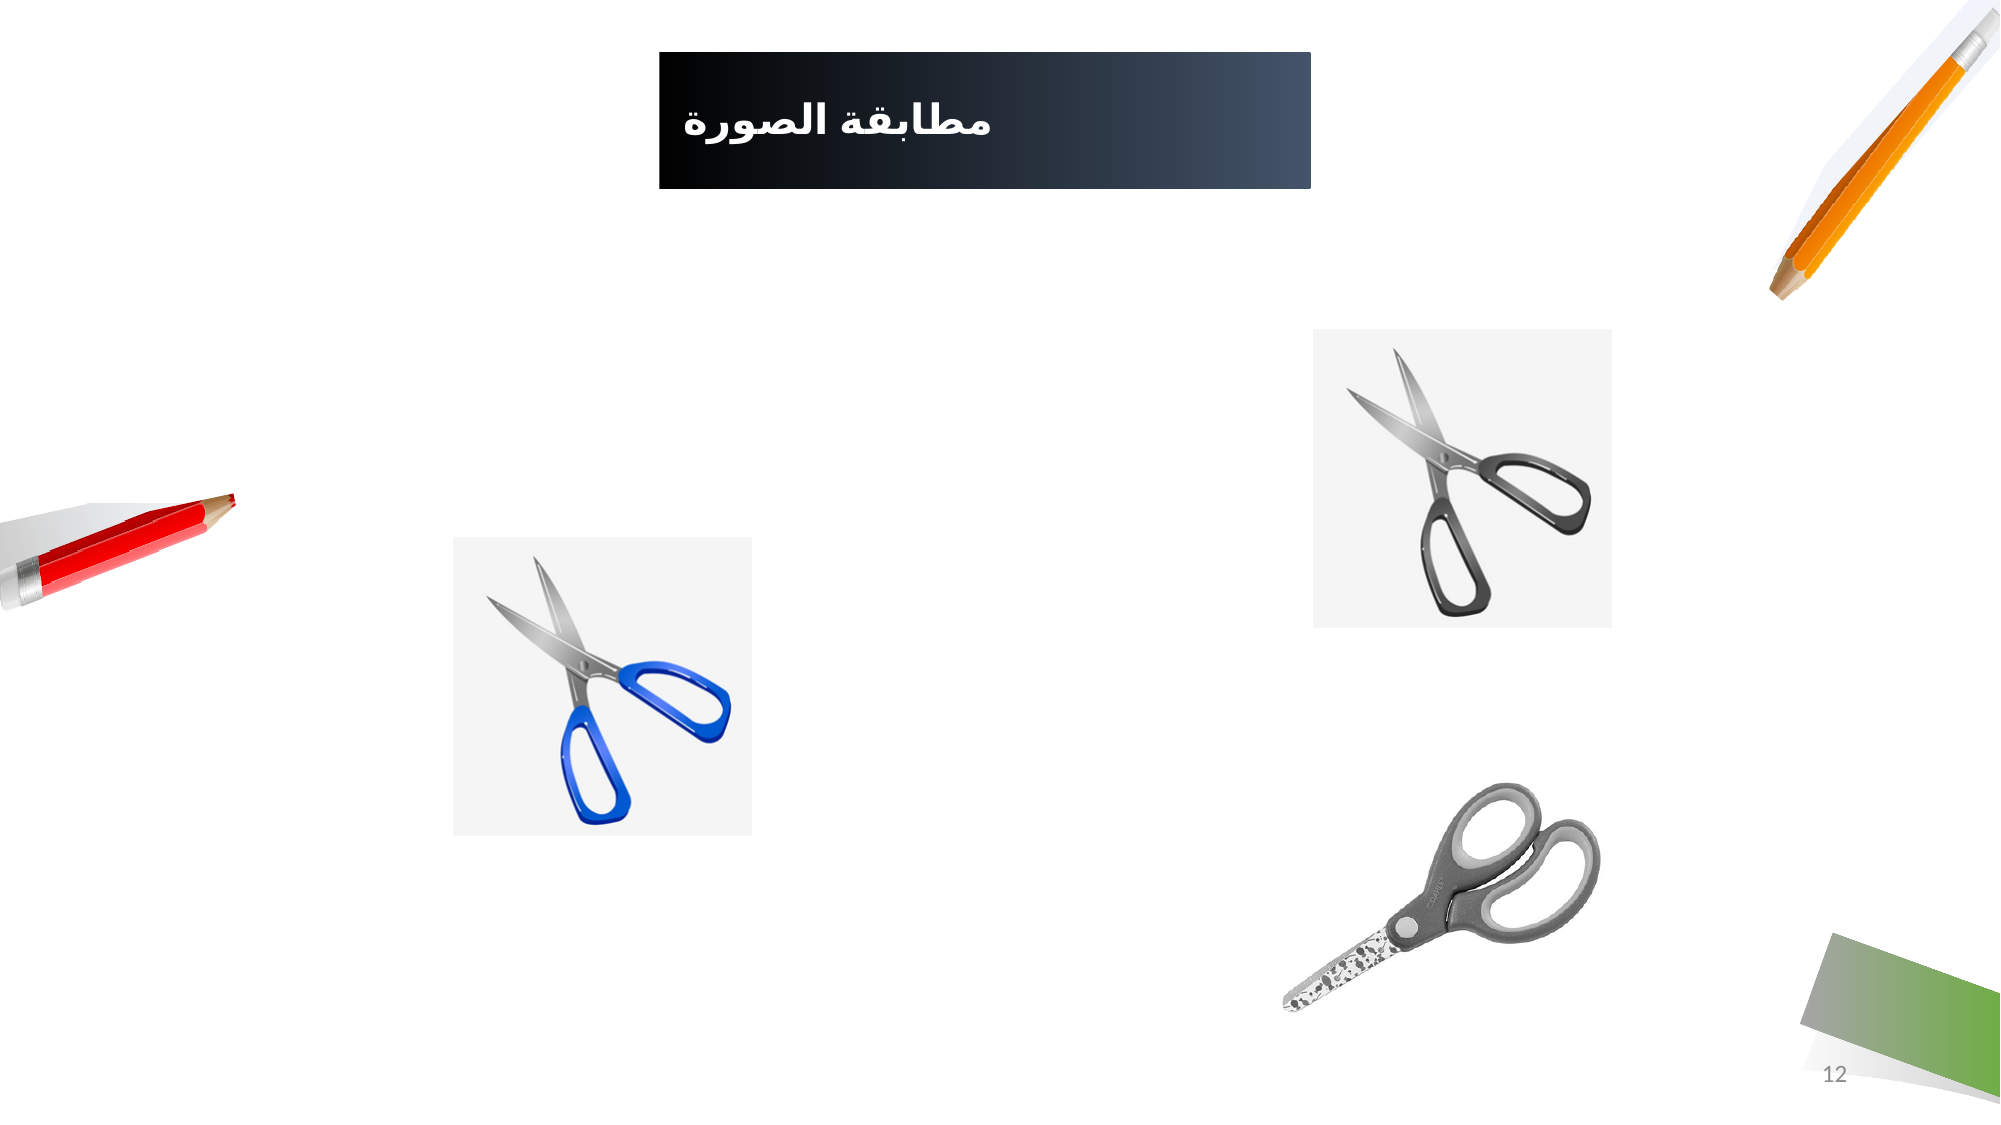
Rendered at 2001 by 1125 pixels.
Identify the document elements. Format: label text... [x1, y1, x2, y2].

picture [0, 493, 248, 613]
picture [453, 537, 752, 836]
picture [1755, 0, 2000, 322]
title مطابقة الصورة [659, 52, 1311, 189]
picture [1313, 329, 1612, 628]
picture [1269, 730, 1612, 1073]
slide_number 12 [1412, 1042, 1863, 1103]
